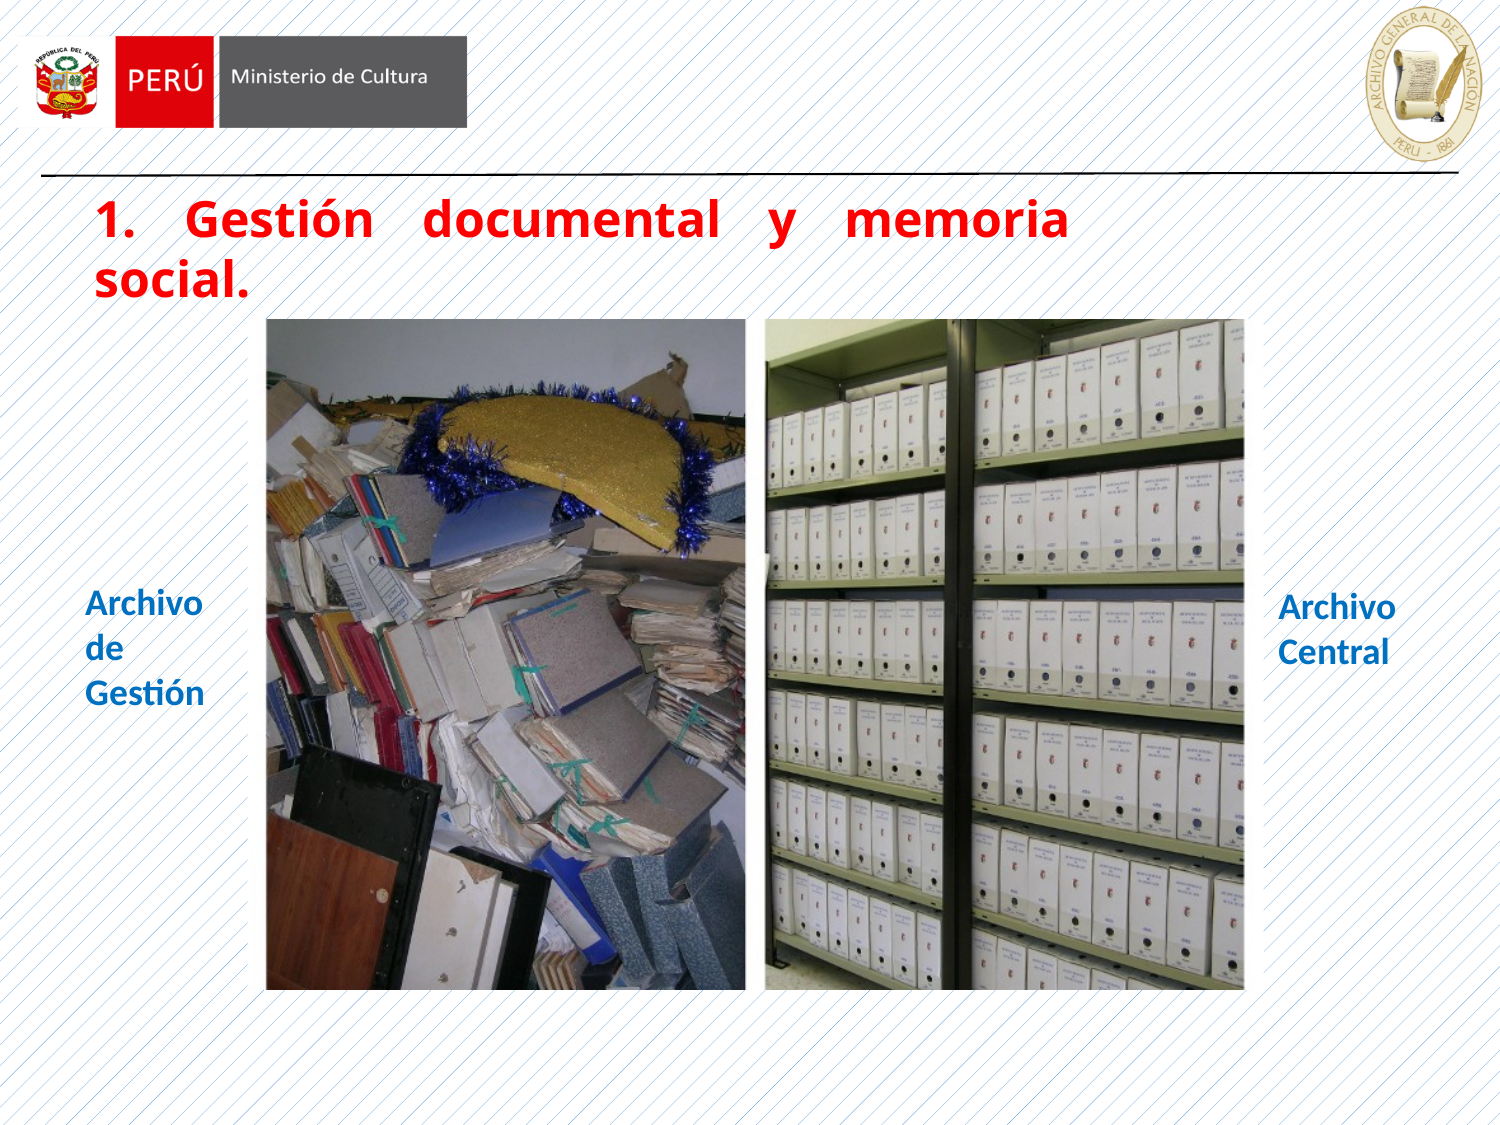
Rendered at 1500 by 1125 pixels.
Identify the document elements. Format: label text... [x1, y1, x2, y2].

picture [17, 19, 491, 138]
text_box Archivo de Gestión [70, 570, 237, 721]
text_box 1. Gestión documental y memoria social. [79, 197, 1087, 298]
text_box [41, 172, 1459, 176]
picture [1352, 0, 1495, 176]
picture [247, 319, 1264, 990]
text_box Archivo Central [1264, 574, 1430, 680]
